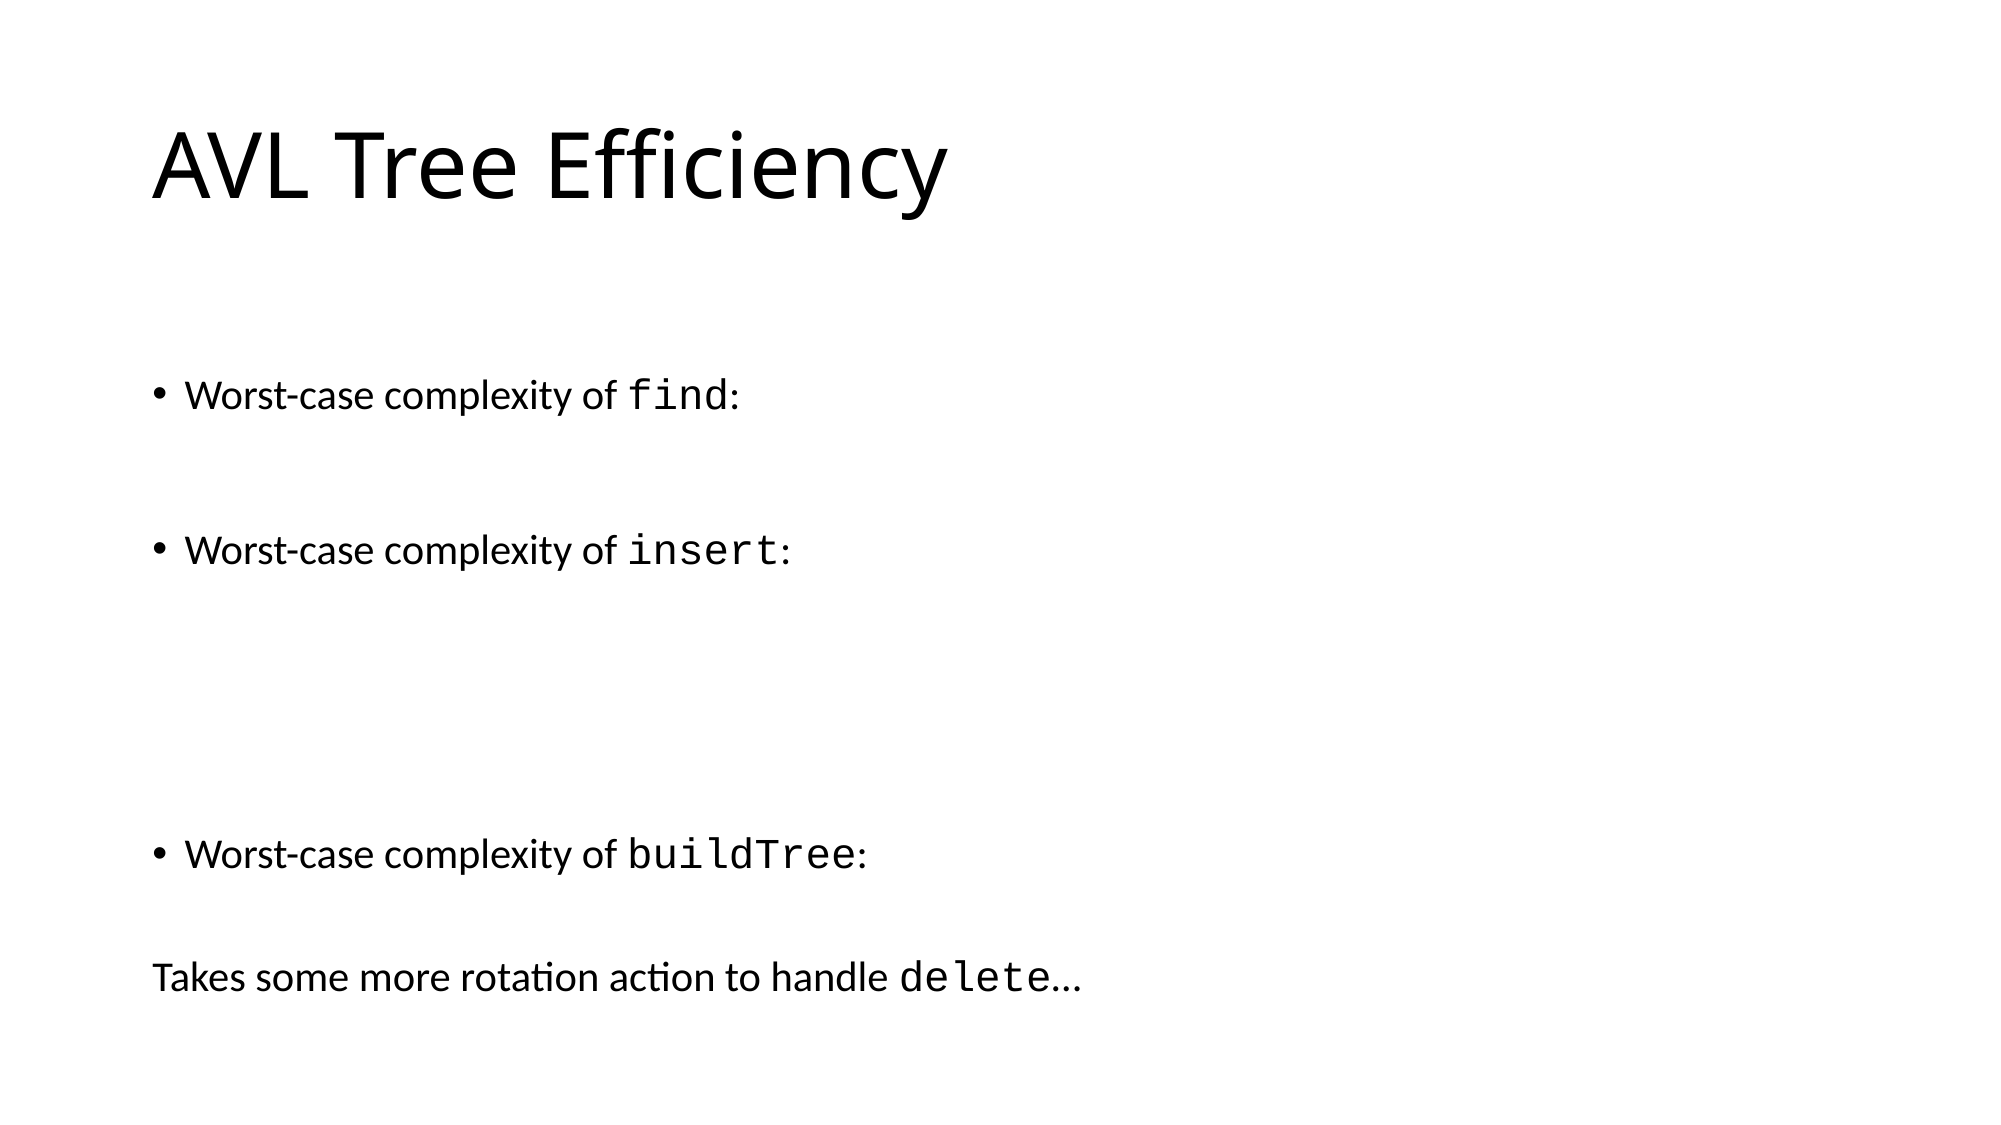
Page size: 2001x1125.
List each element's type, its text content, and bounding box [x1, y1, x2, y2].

list Worst-case complexity of find: Worst-case complexity of insert: Worst-case complexity of buildTree: Takes some more rotation action to handle delete… [137, 299, 1863, 1014]
title AVL Tree Efficiency [137, 59, 1863, 278]
